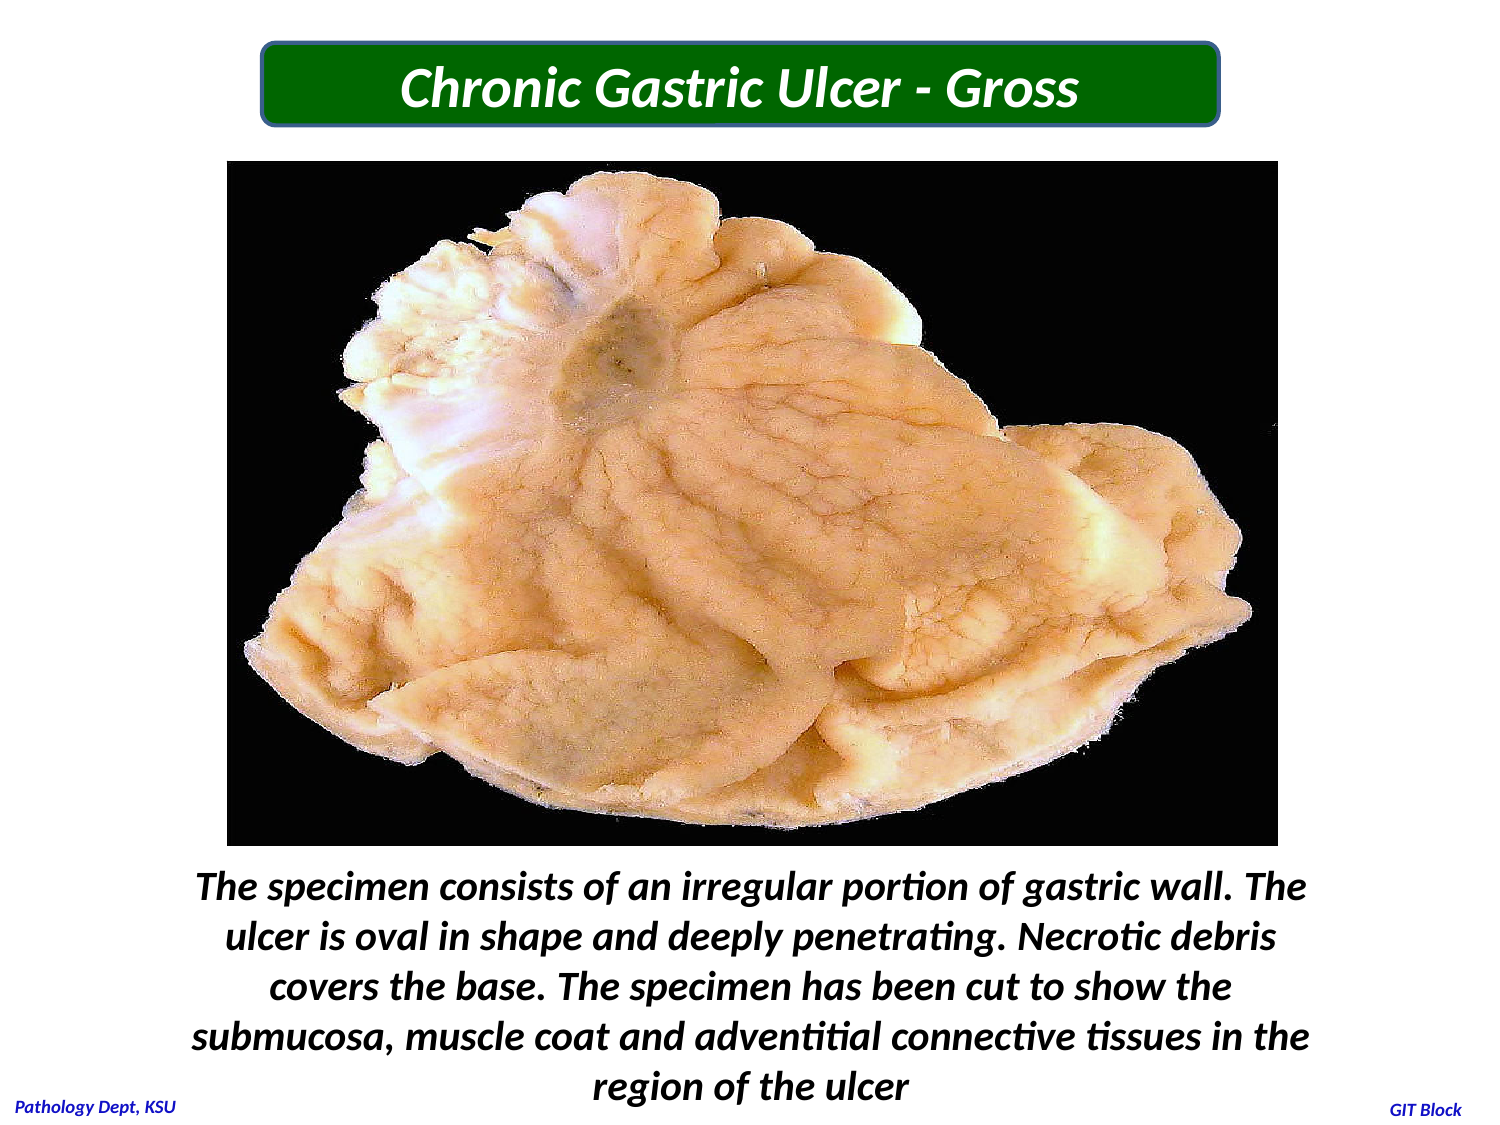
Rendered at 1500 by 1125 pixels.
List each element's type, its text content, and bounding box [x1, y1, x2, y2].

picture [225, 160, 1278, 847]
text_box The specimen consists of an irregular portion of gastric wall. The ulcer is oval in shape and deeply penetrating. Necrotic debris covers the base. The specimen has been cut to show the submucosa, muscle coat and adventitial connective tissues in the region of the ulcer [166, 851, 1336, 1117]
text_box Chronic Gastric Ulcer - Gross [259, 40, 1221, 128]
text_box GIT Block [1374, 1089, 1500, 1125]
text_box Pathology Dept, KSU [0, 1087, 200, 1125]
